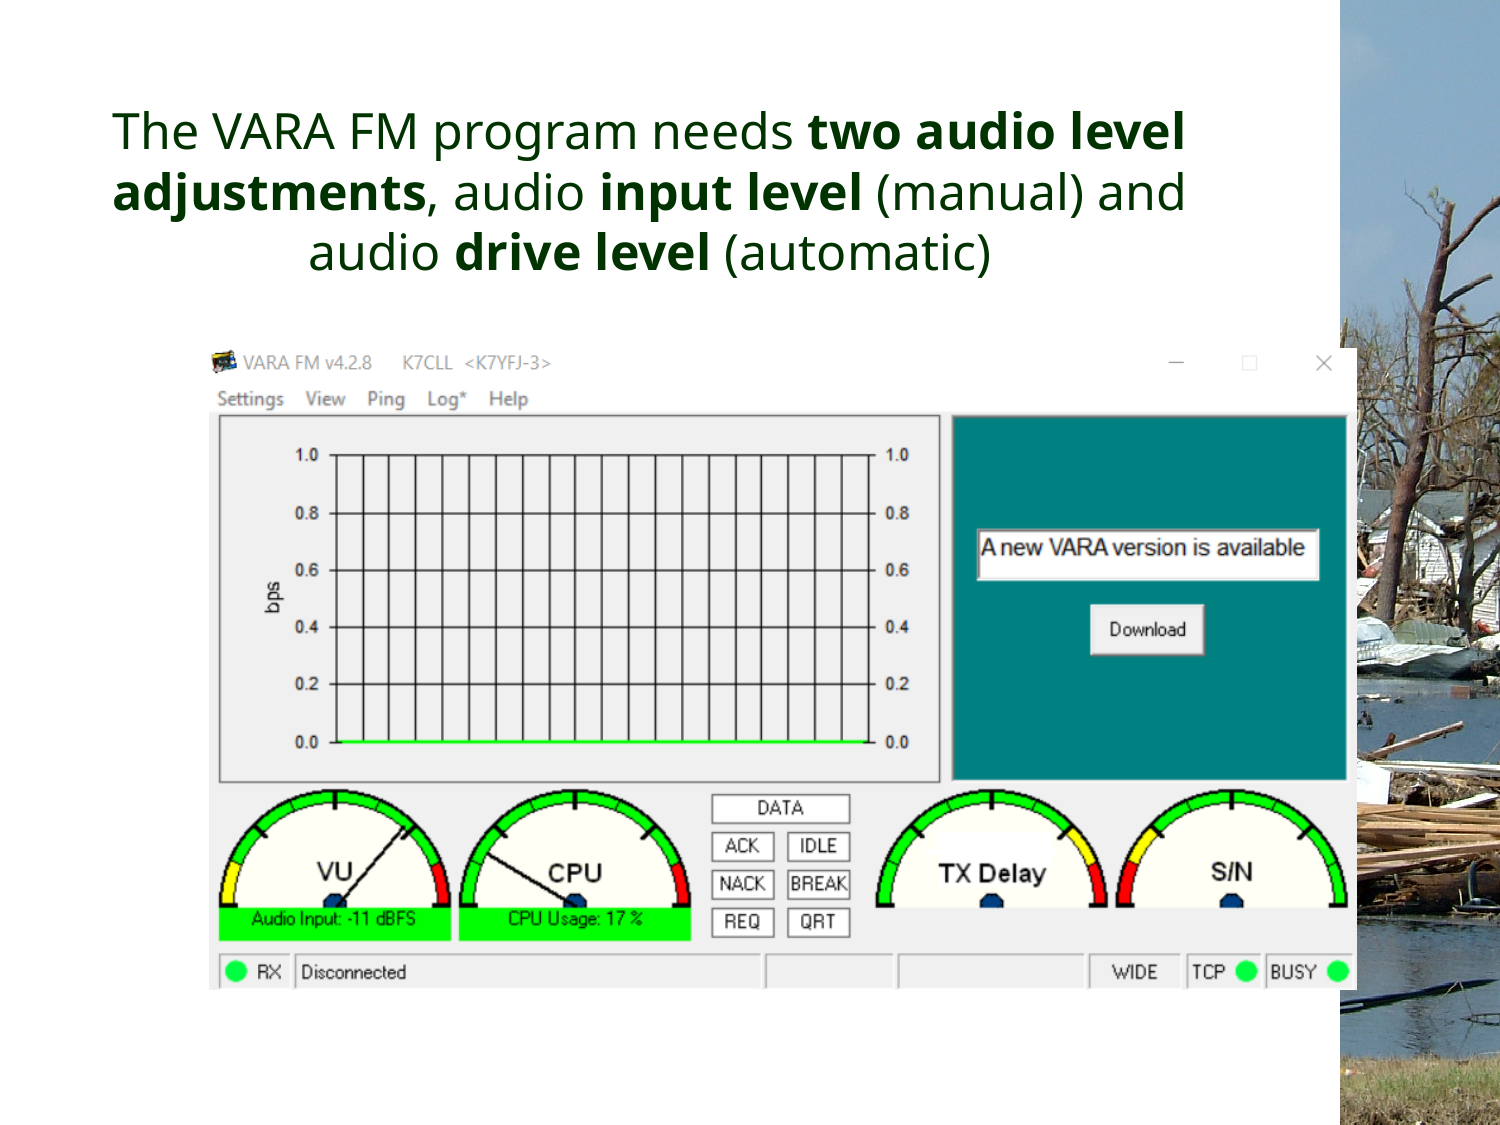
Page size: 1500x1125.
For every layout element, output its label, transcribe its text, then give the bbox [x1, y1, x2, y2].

picture [208, 0, 1500, 1125]
title The VARA FM program needs two audio level adjustments, audio input level (manual) and audio drive level (automatic) [37, 52, 1263, 288]
